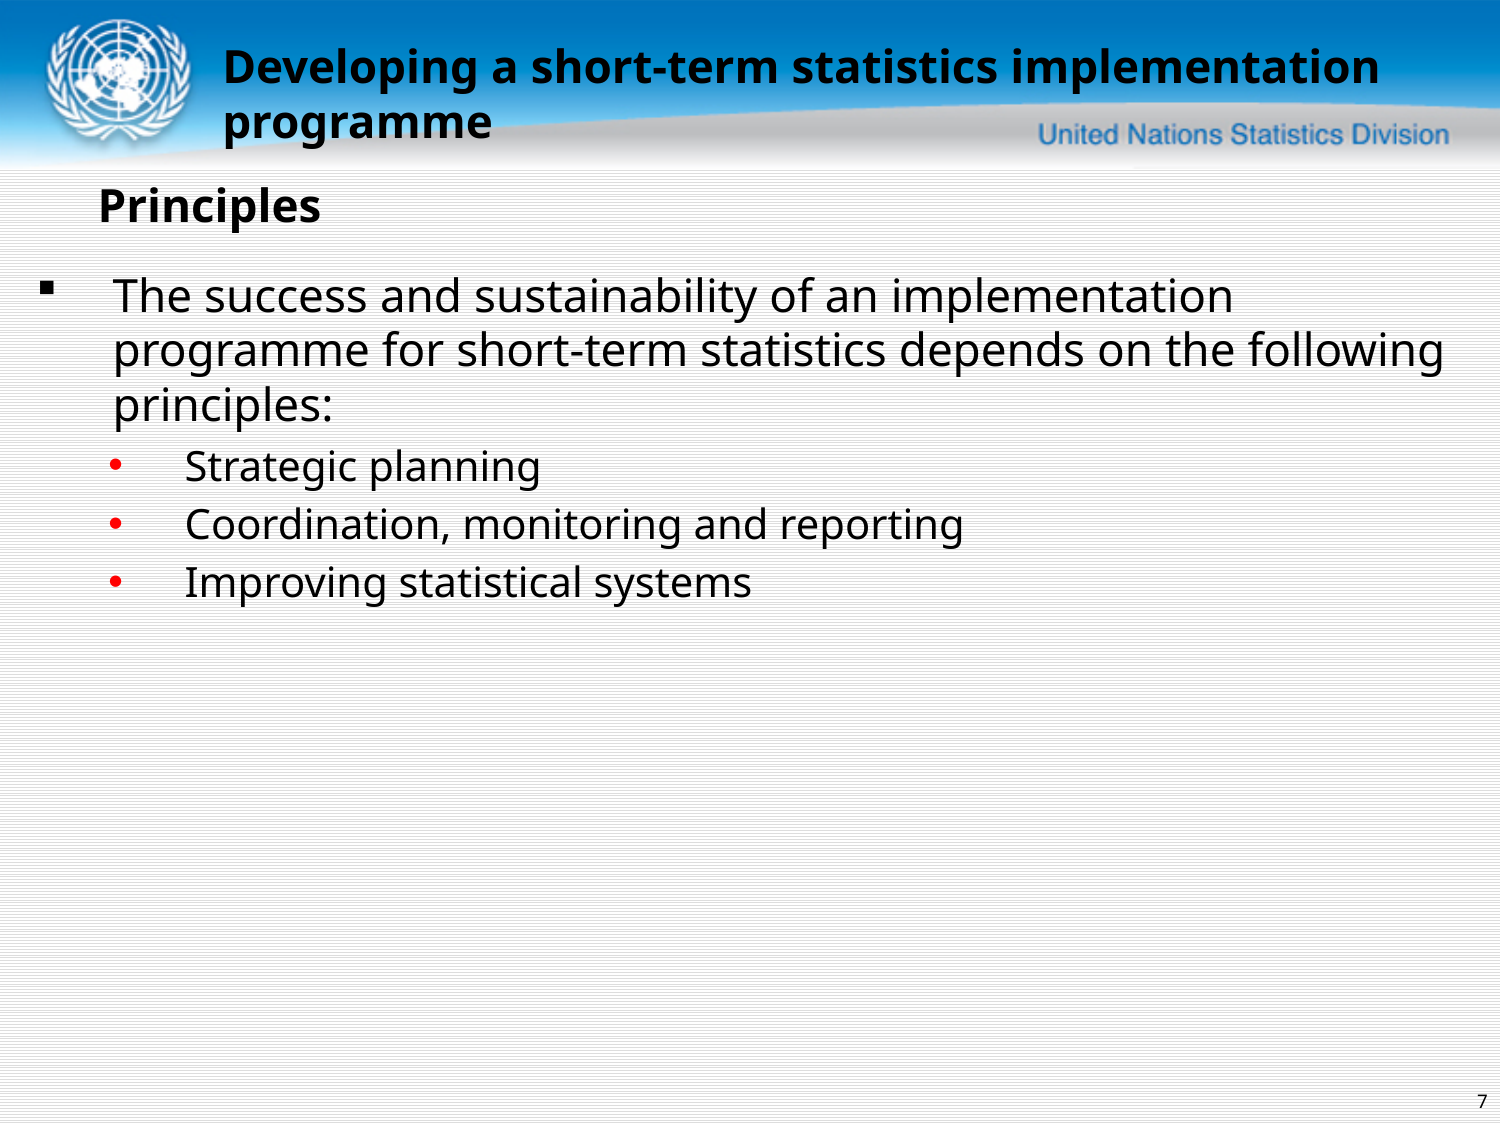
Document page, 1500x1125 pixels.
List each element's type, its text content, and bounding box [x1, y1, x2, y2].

slide_number 7 [1152, 1072, 1500, 1125]
list The success and sustainability of an implementation programme for short-term statistics depends on the following principles: Strategic planning Coordination, monitoring and reporting Improving statistical systems [21, 258, 1487, 1076]
text_box Principles [82, 169, 1425, 259]
picture [0, 0, 1500, 169]
title Developing a short-term statistics implementation programme [207, 49, 1415, 156]
